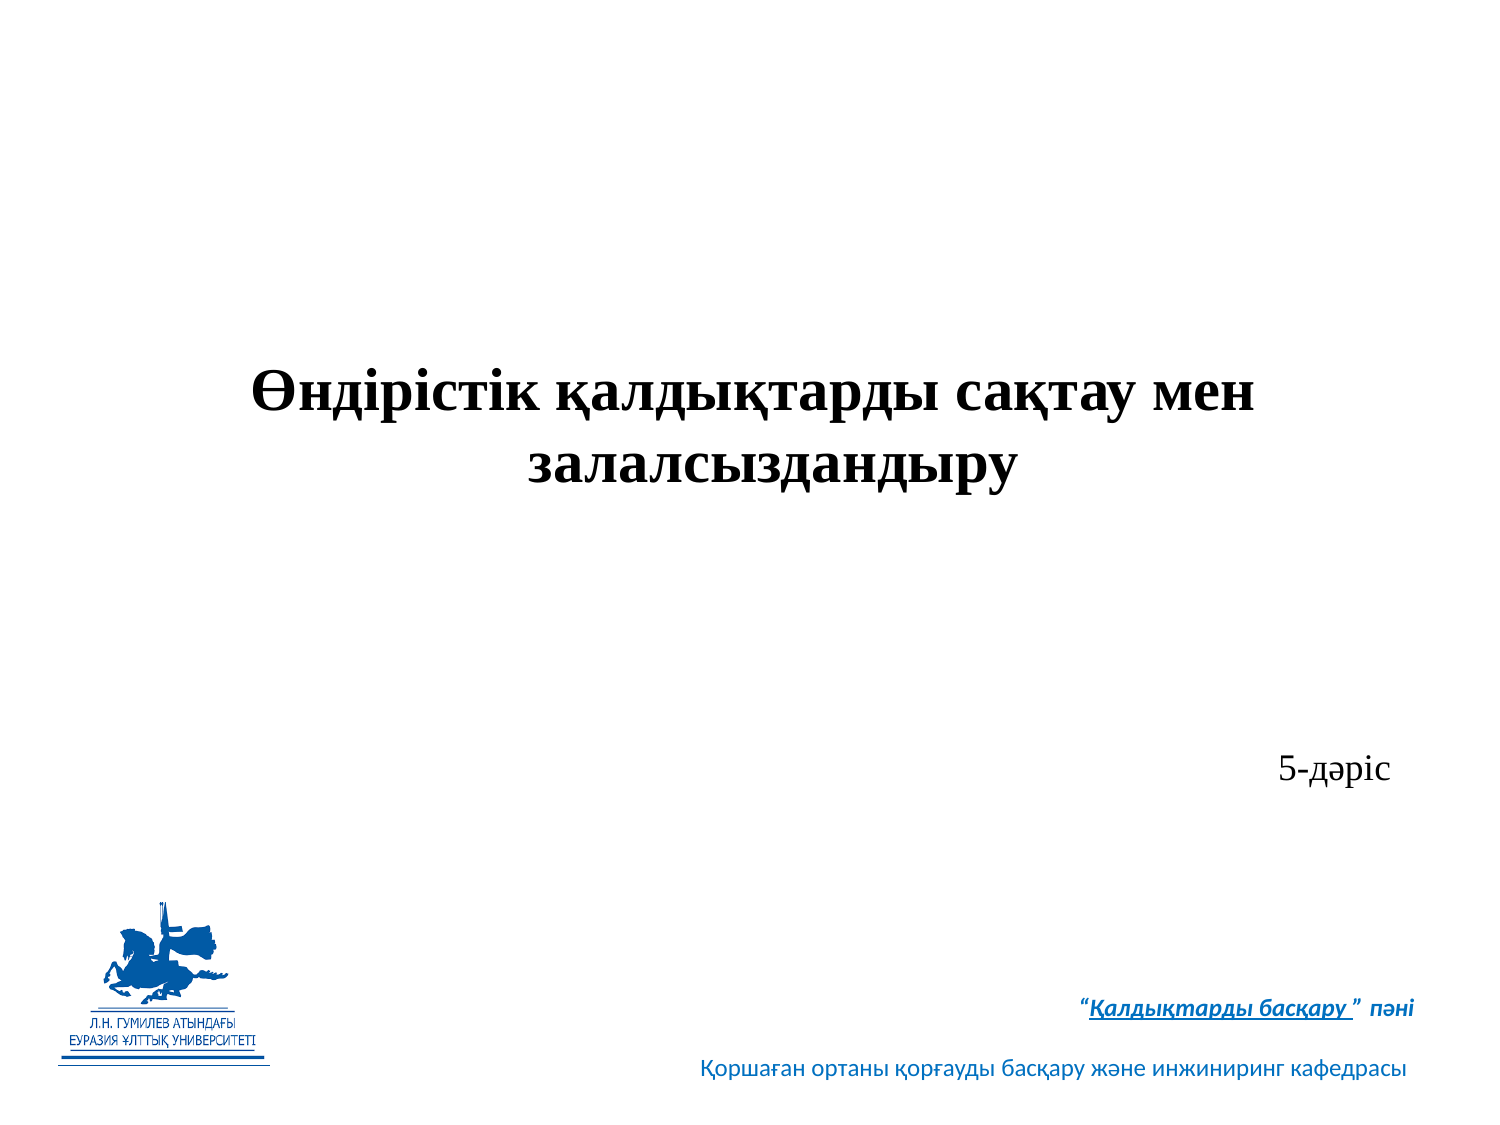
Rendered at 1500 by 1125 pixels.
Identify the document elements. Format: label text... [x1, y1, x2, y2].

title 5-дәріс [117, 679, 1407, 853]
footer “Қалдықтарды басқару ” пәні Қоршаған ортаны қорғауды басқару және инжиниринг кафедрасы [58, 890, 1430, 1063]
list Өндірістік қалдықтарды сақтау мен залалсыздандыру [82, 86, 1425, 504]
picture [58, 902, 270, 1066]
